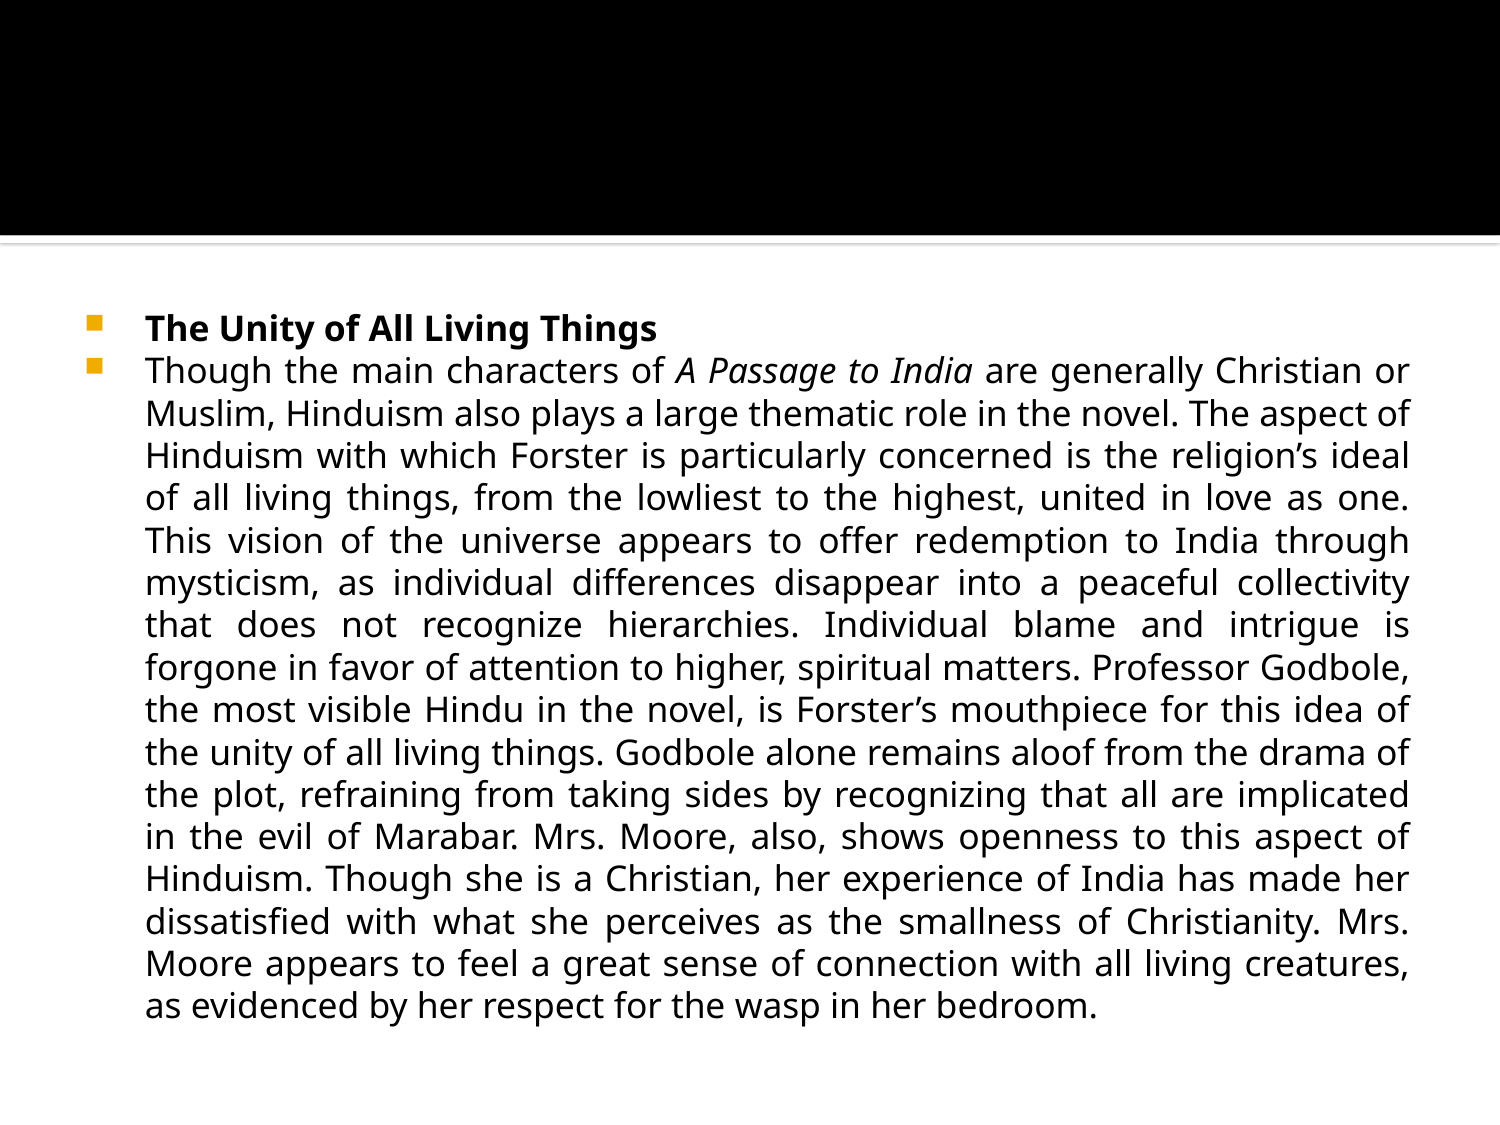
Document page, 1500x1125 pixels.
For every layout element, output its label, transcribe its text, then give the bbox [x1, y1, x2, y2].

list The Unity of All Living Things Though the main characters of A Passage to India are generally Christian or Muslim, Hinduism also plays a large thematic role in the novel. The aspect of Hinduism with which Forster is particularly concerned is the religion’s ideal of all living things, from the lowliest to the highest, united in love as one. This vision of the universe appears to offer redemption to India through mysticism, as individual differences disappear into a peaceful collectivity that does not recognize hierarchies. Individual blame and intrigue is forgone in favor of attention to higher, spiritual matters. Professor Godbole, the most visible Hindu in the novel, is Forster’s mouthpiece for this idea of the unity of all living things. Godbole alone remains aloof from the drama of the plot, refraining from taking sides by recognizing that all are implicated in the evil of Marabar. Mrs. Moore, also, shows openness to this aspect of Hinduism. Though she is a Christian, her experience of India has made her dissatisfied with what she perceives as the smallness of Christianity. Mrs. Moore appears to feel a great sense of connection with all living creatures, as evidenced by her respect for the wasp in her bedroom. [75, 291, 1425, 1050]
